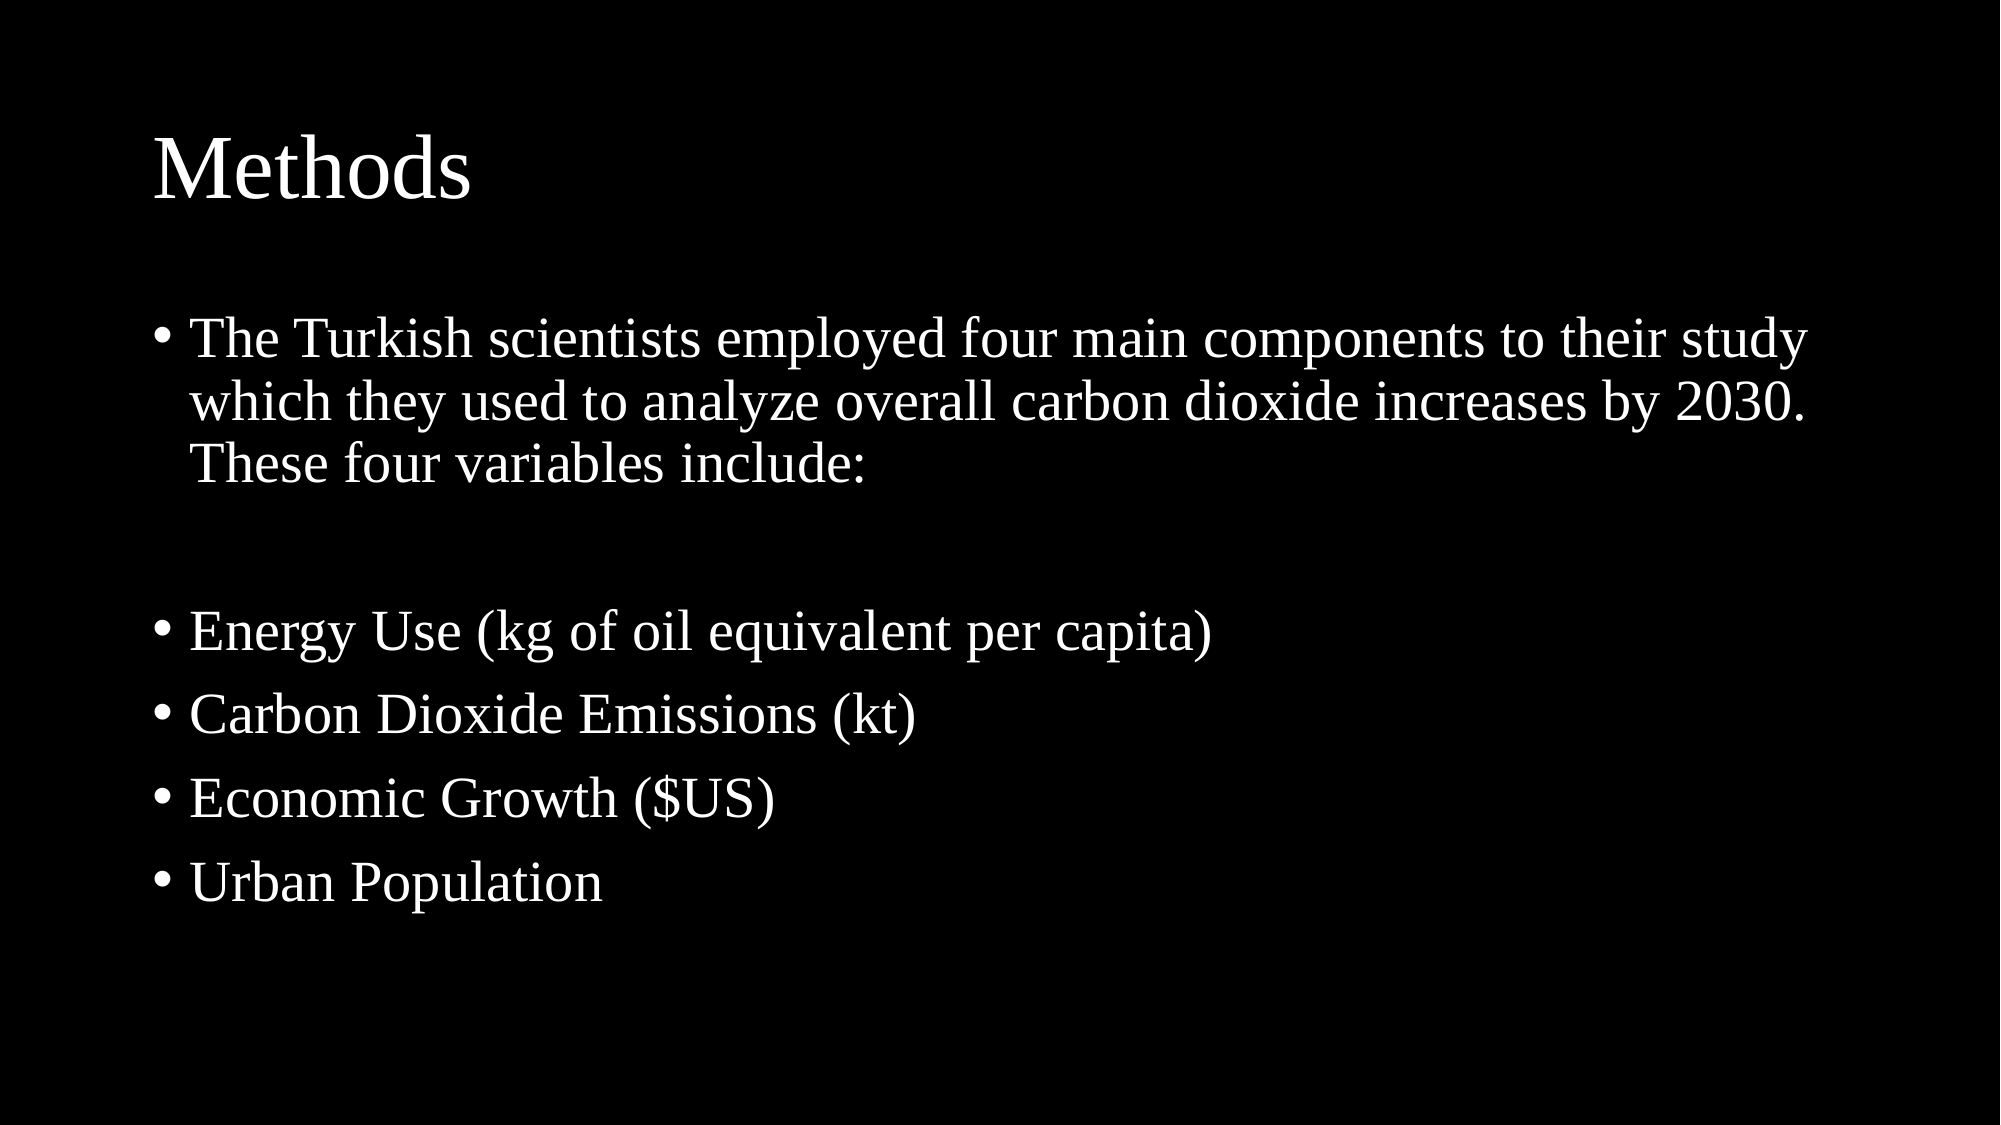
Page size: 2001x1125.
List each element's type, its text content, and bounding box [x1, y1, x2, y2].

title Methods [137, 59, 1863, 278]
list The Turkish scientists employed four main components to their study which they used to analyze overall carbon dioxide increases by 2030. These four variables include: Energy Use (kg of oil equivalent per capita) Carbon Dioxide Emissions (kt) Economic Growth ($US) Urban Population [137, 299, 1863, 1014]
